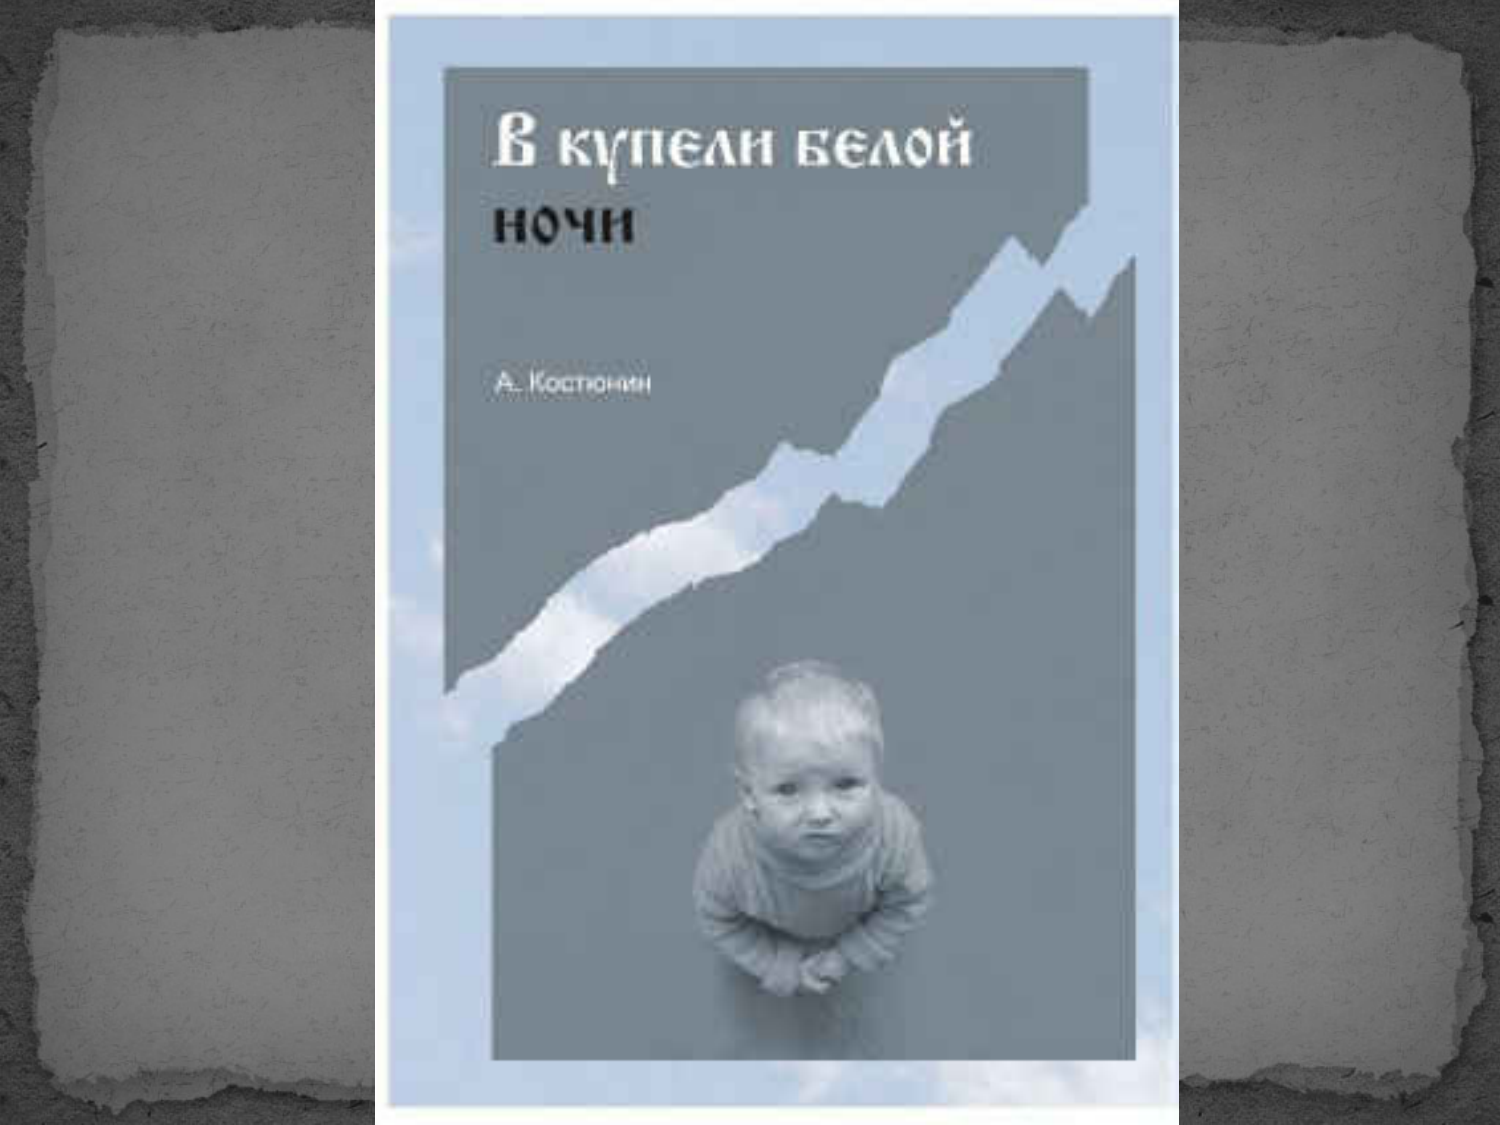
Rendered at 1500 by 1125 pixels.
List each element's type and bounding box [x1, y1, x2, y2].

list [377, 2, 1177, 1123]
